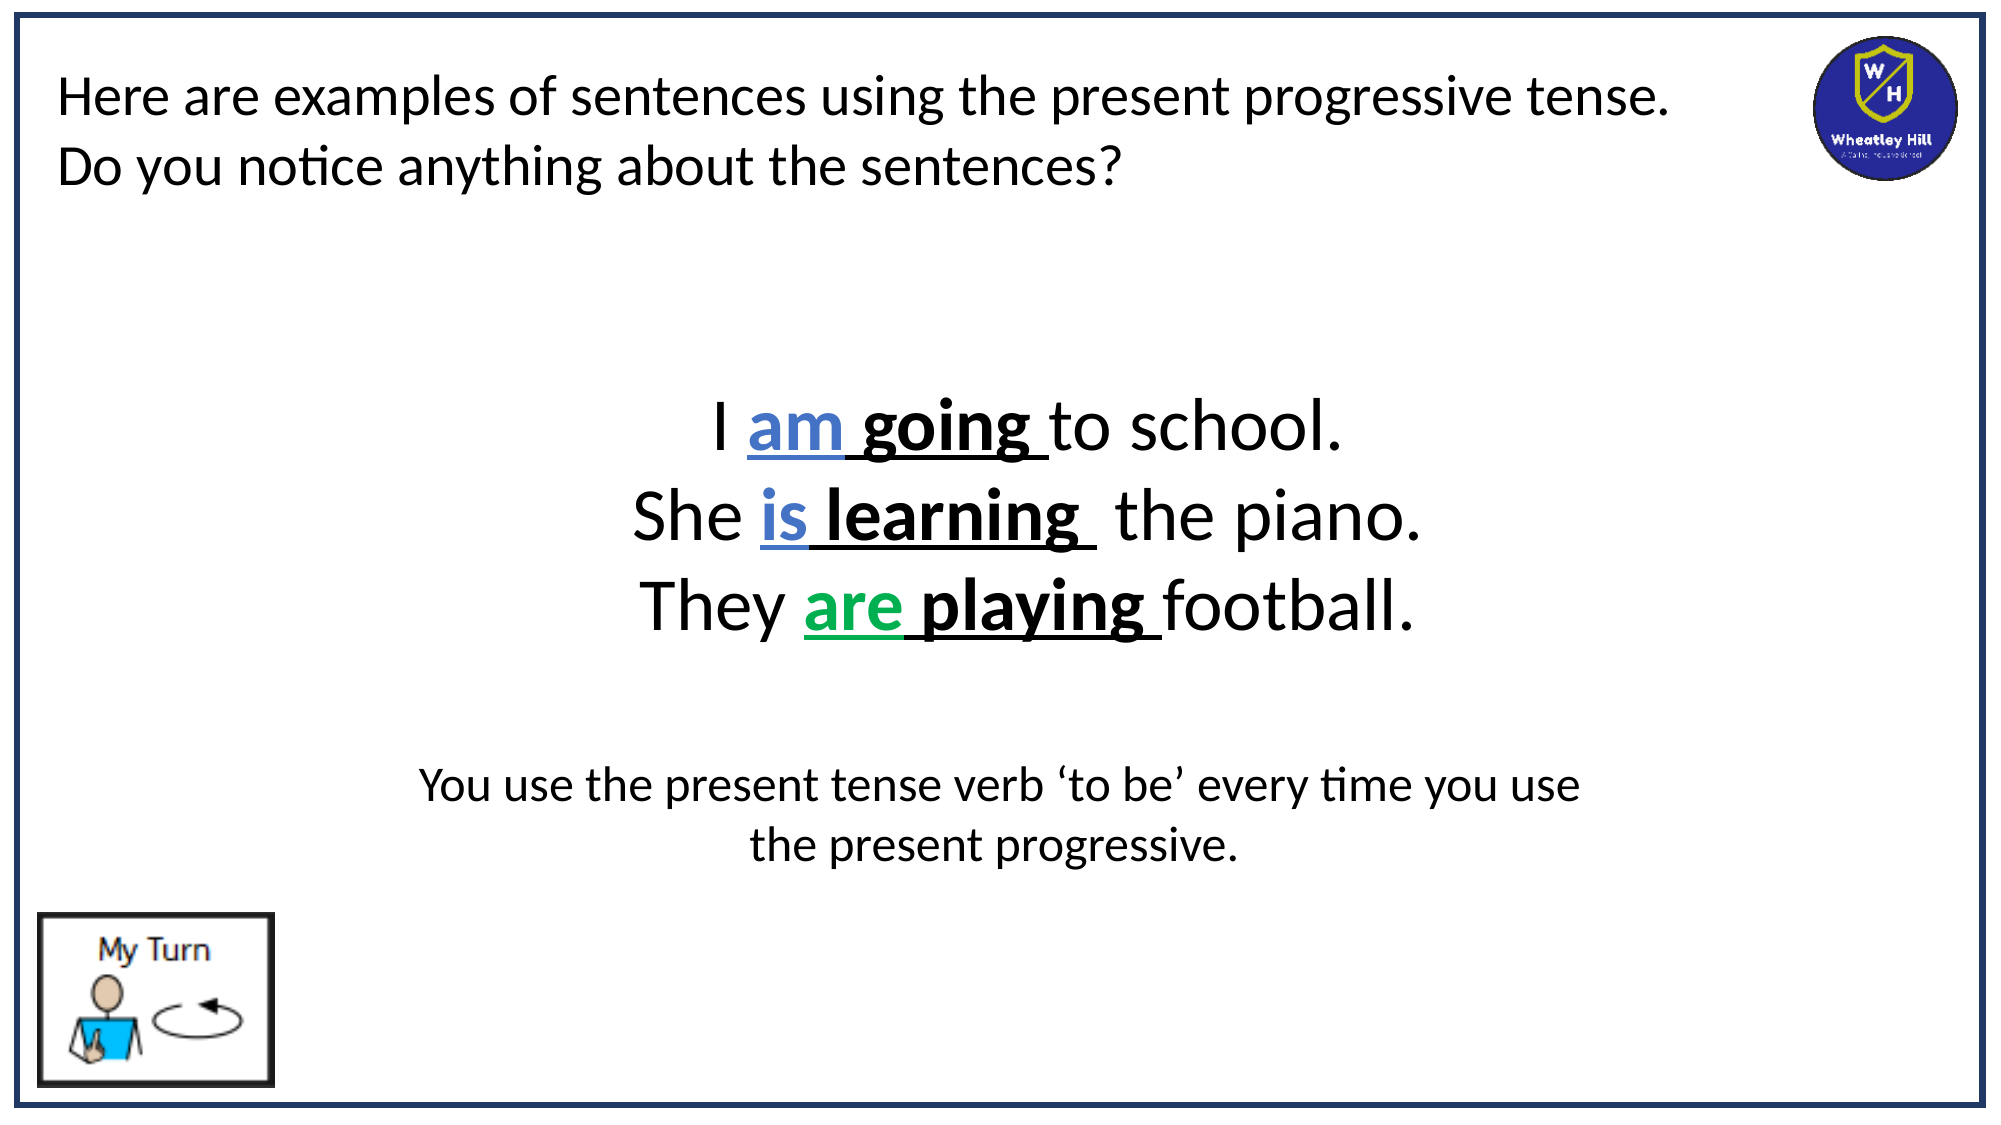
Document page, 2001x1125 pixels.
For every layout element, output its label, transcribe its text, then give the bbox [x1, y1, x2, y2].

picture [1813, 36, 1958, 181]
text_box Here are examples of sentences using the present progressive tense. Do you notice anything about the sentences? [42, 49, 1726, 205]
text_box I am going to school. She is learning the piano. They are playing football. [406, 367, 1650, 653]
text_box [16, 14, 1983, 1106]
text_box You use the present tense verb ‘to be’ every time you use the present progressive. [378, 744, 1622, 879]
picture [37, 912, 275, 1088]
